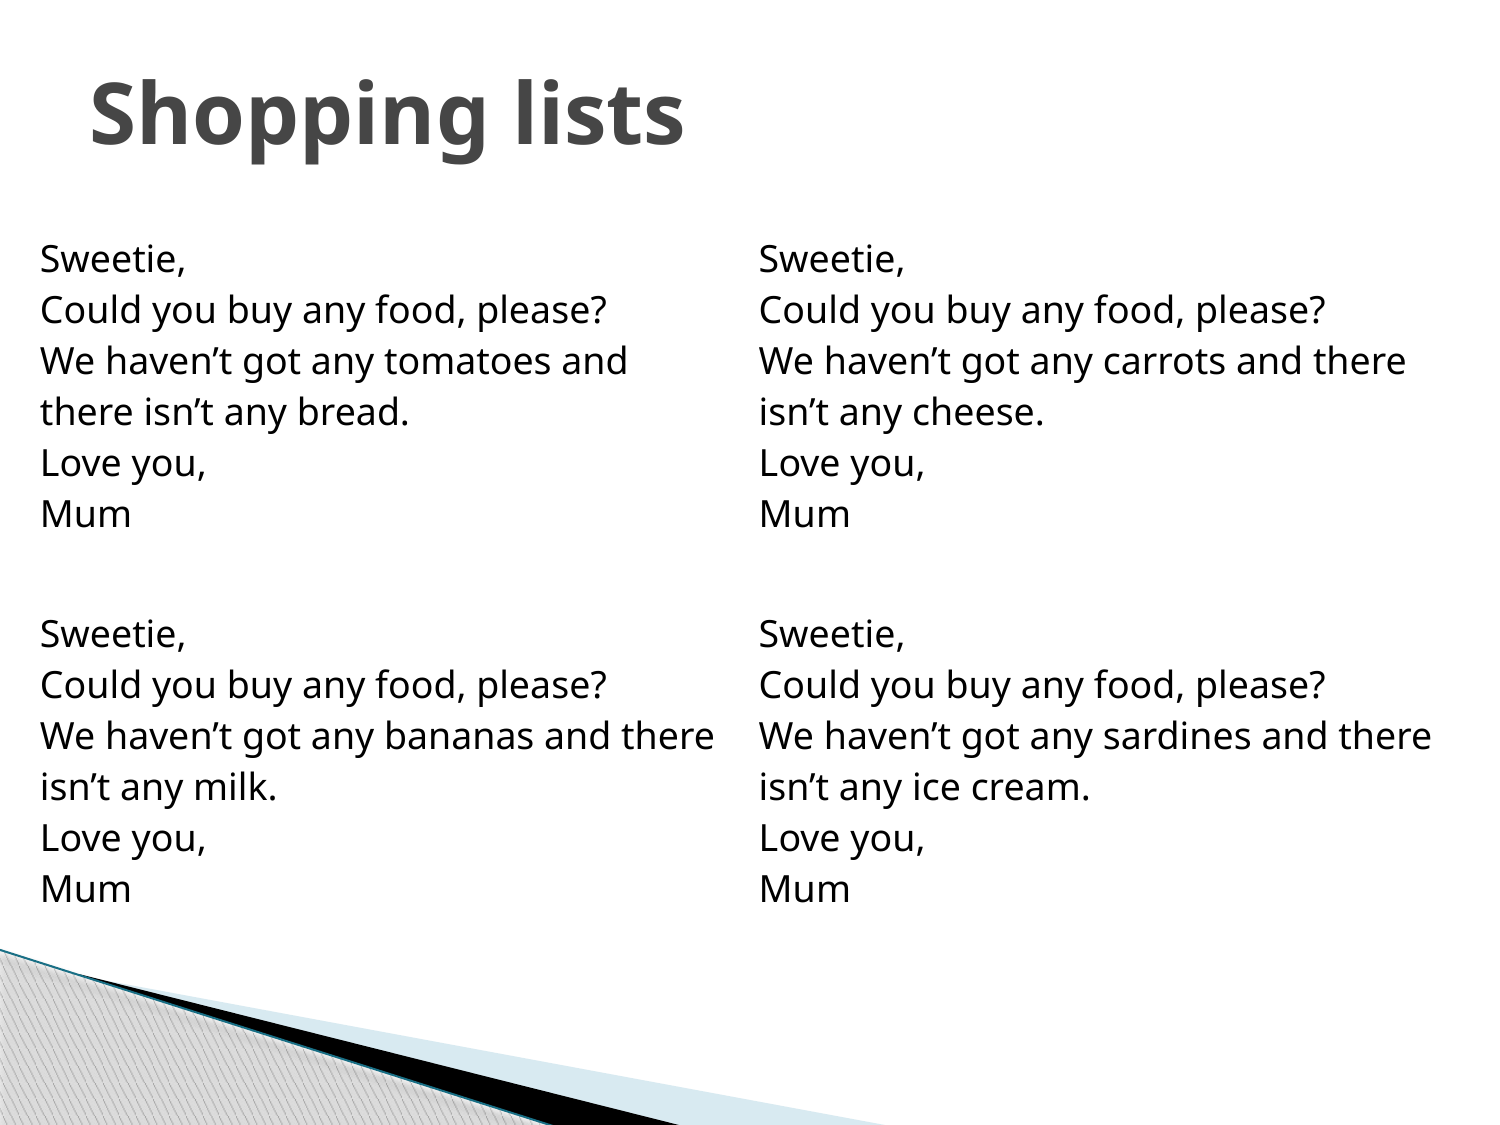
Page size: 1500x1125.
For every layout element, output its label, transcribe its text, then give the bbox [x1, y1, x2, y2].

title Shopping lists [75, 45, 1425, 175]
table_header Sweetie, Could you buy any food, please? We haven’t got any carrots and there isn’t any cheese. Love you, Mum [744, 225, 1462, 597]
table_header Sweetie, Could you buy any food, please? We haven’t got any sardines and there isn’t any ice cream. Love you, Mum [744, 600, 1462, 972]
table_header Sweetie, Could you buy any food, please? We haven’t got any tomatoes and there isn’t any bread. Love you, Mum [25, 225, 744, 597]
table_header Sweetie, Could you buy any food, please? We haven’t got any bananas and there isn’t any milk. Love you, Mum [25, 600, 744, 972]
